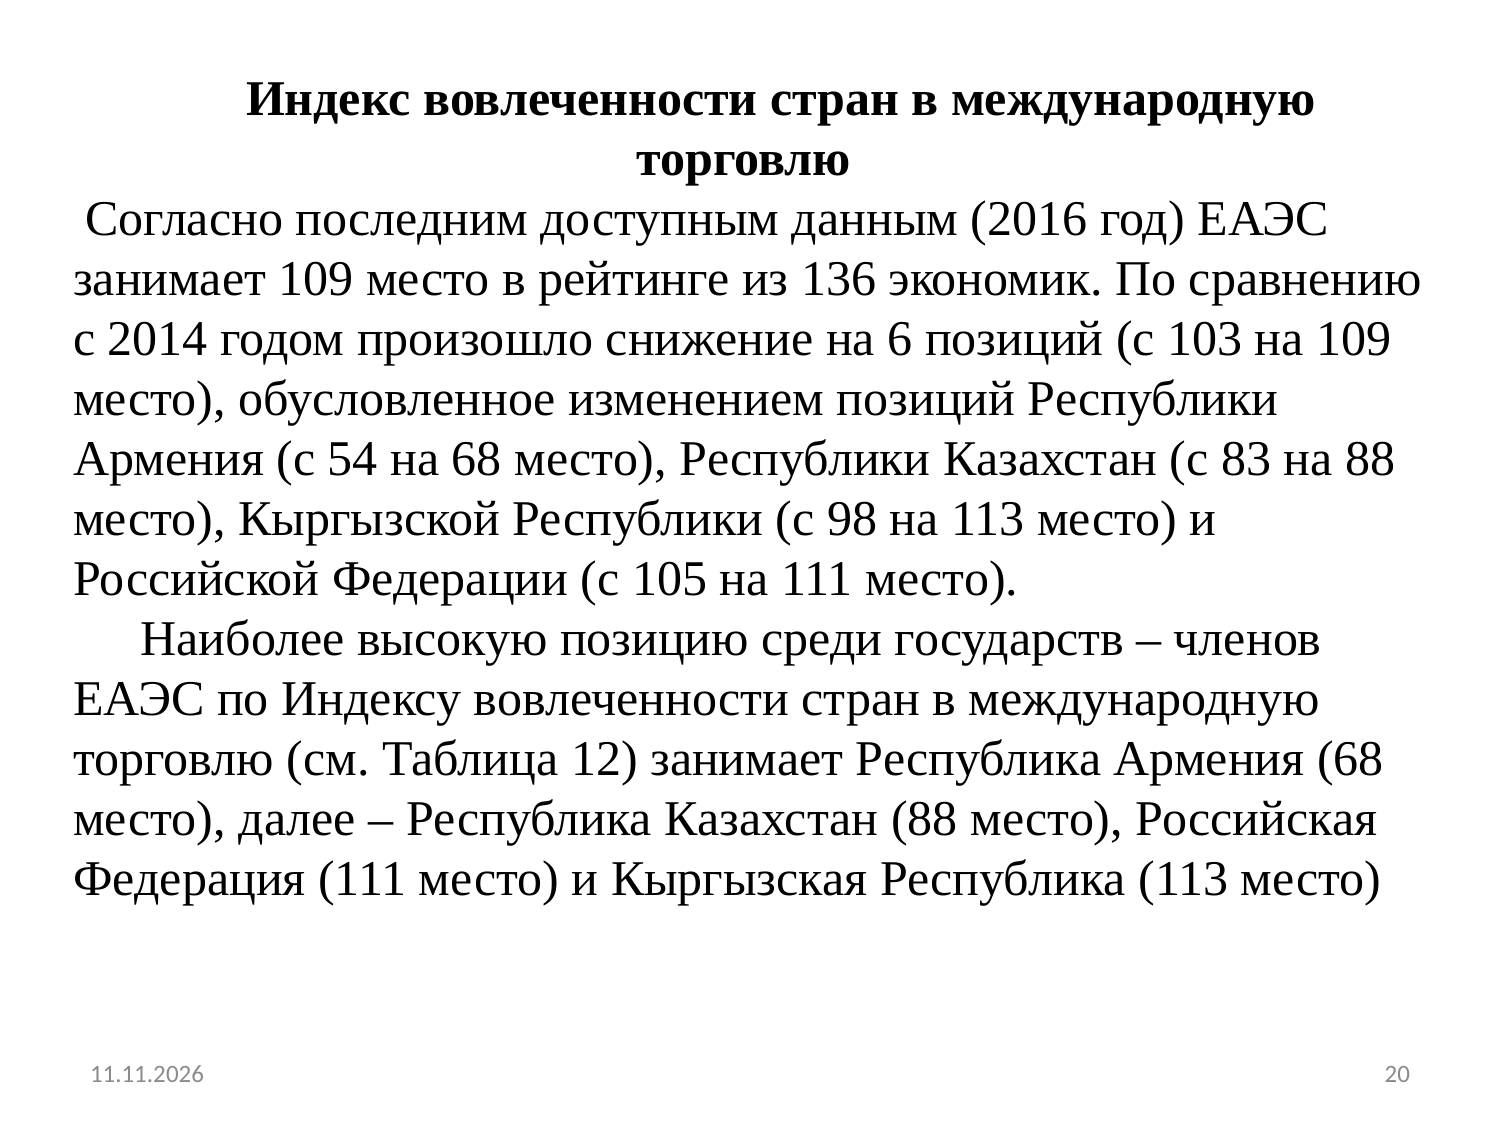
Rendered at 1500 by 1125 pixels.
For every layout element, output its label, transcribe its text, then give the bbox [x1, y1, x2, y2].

slide_number 20 [1074, 1042, 1425, 1103]
text_box Индекс вовлеченности стран в международную торговлю Согласно последним доступным данным (2016 год) ЕАЭС занимает 109 место в рейтинге из 136 экономик. По сравнению с 2014 годом произошло снижение на 6 позиций (с 103 на 109 место), обусловленное изменением позиций Республики Армения (с 54 на 68 место), Республики Казахстан (с 83 на 88 место), Кыргызской Республики (с 98 на 113 место) и Российской Федерации (с 105 на 111 место). Наиболее высокую позицию среди государств – членов ЕАЭС по Индексу вовлеченности стран в международную торговлю (см. Таблица 12) занимает Республика Армения (68 место), далее – Республика Казахстан (88 место), Российская Федерация (111 место) и Кыргызская Республика (113 место) [58, 58, 1442, 914]
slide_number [75, 1042, 425, 1103]
